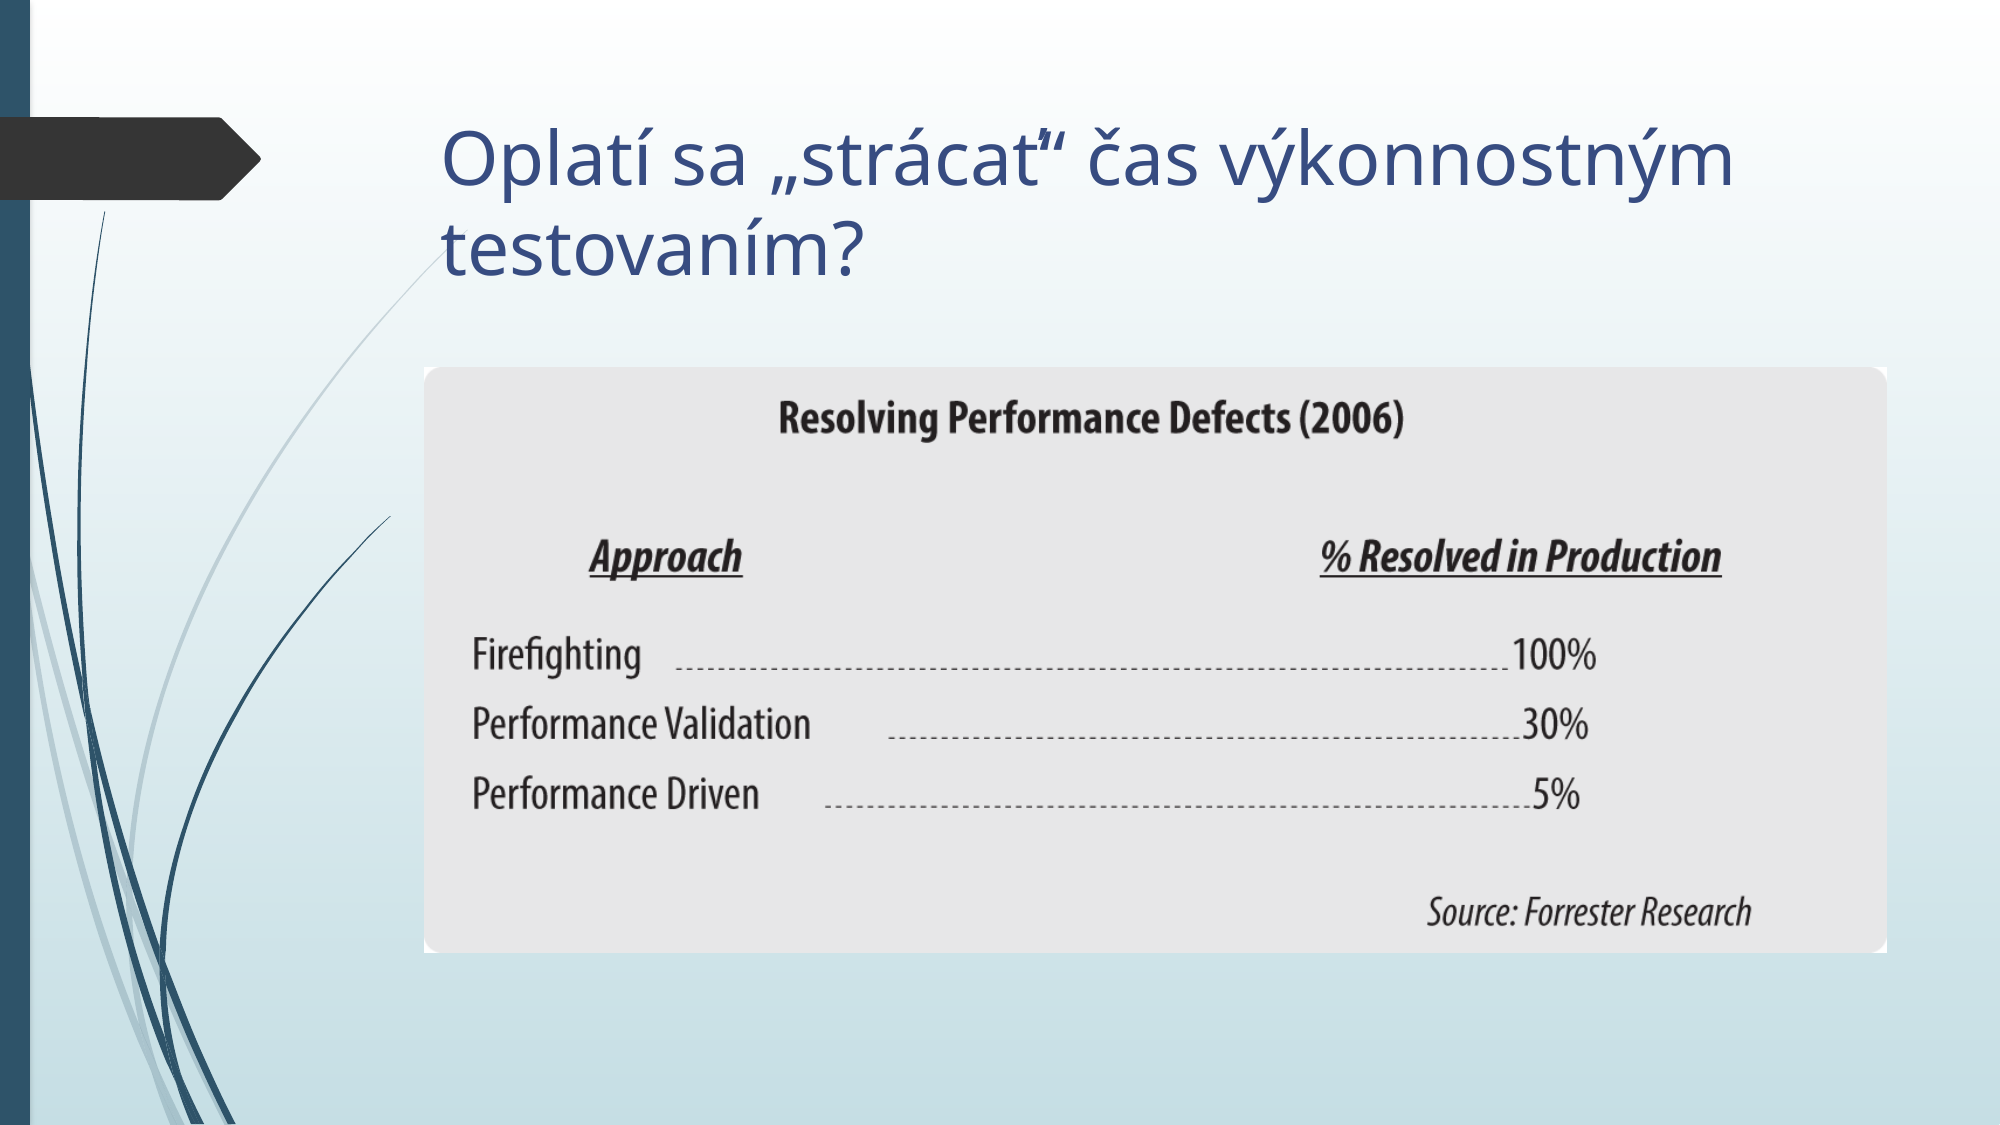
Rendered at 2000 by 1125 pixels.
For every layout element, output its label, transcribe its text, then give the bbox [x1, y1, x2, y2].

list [424, 366, 1887, 953]
title Oplatí sa „strácať“ čas výkonnostným testovaním? [425, 102, 1887, 313]
